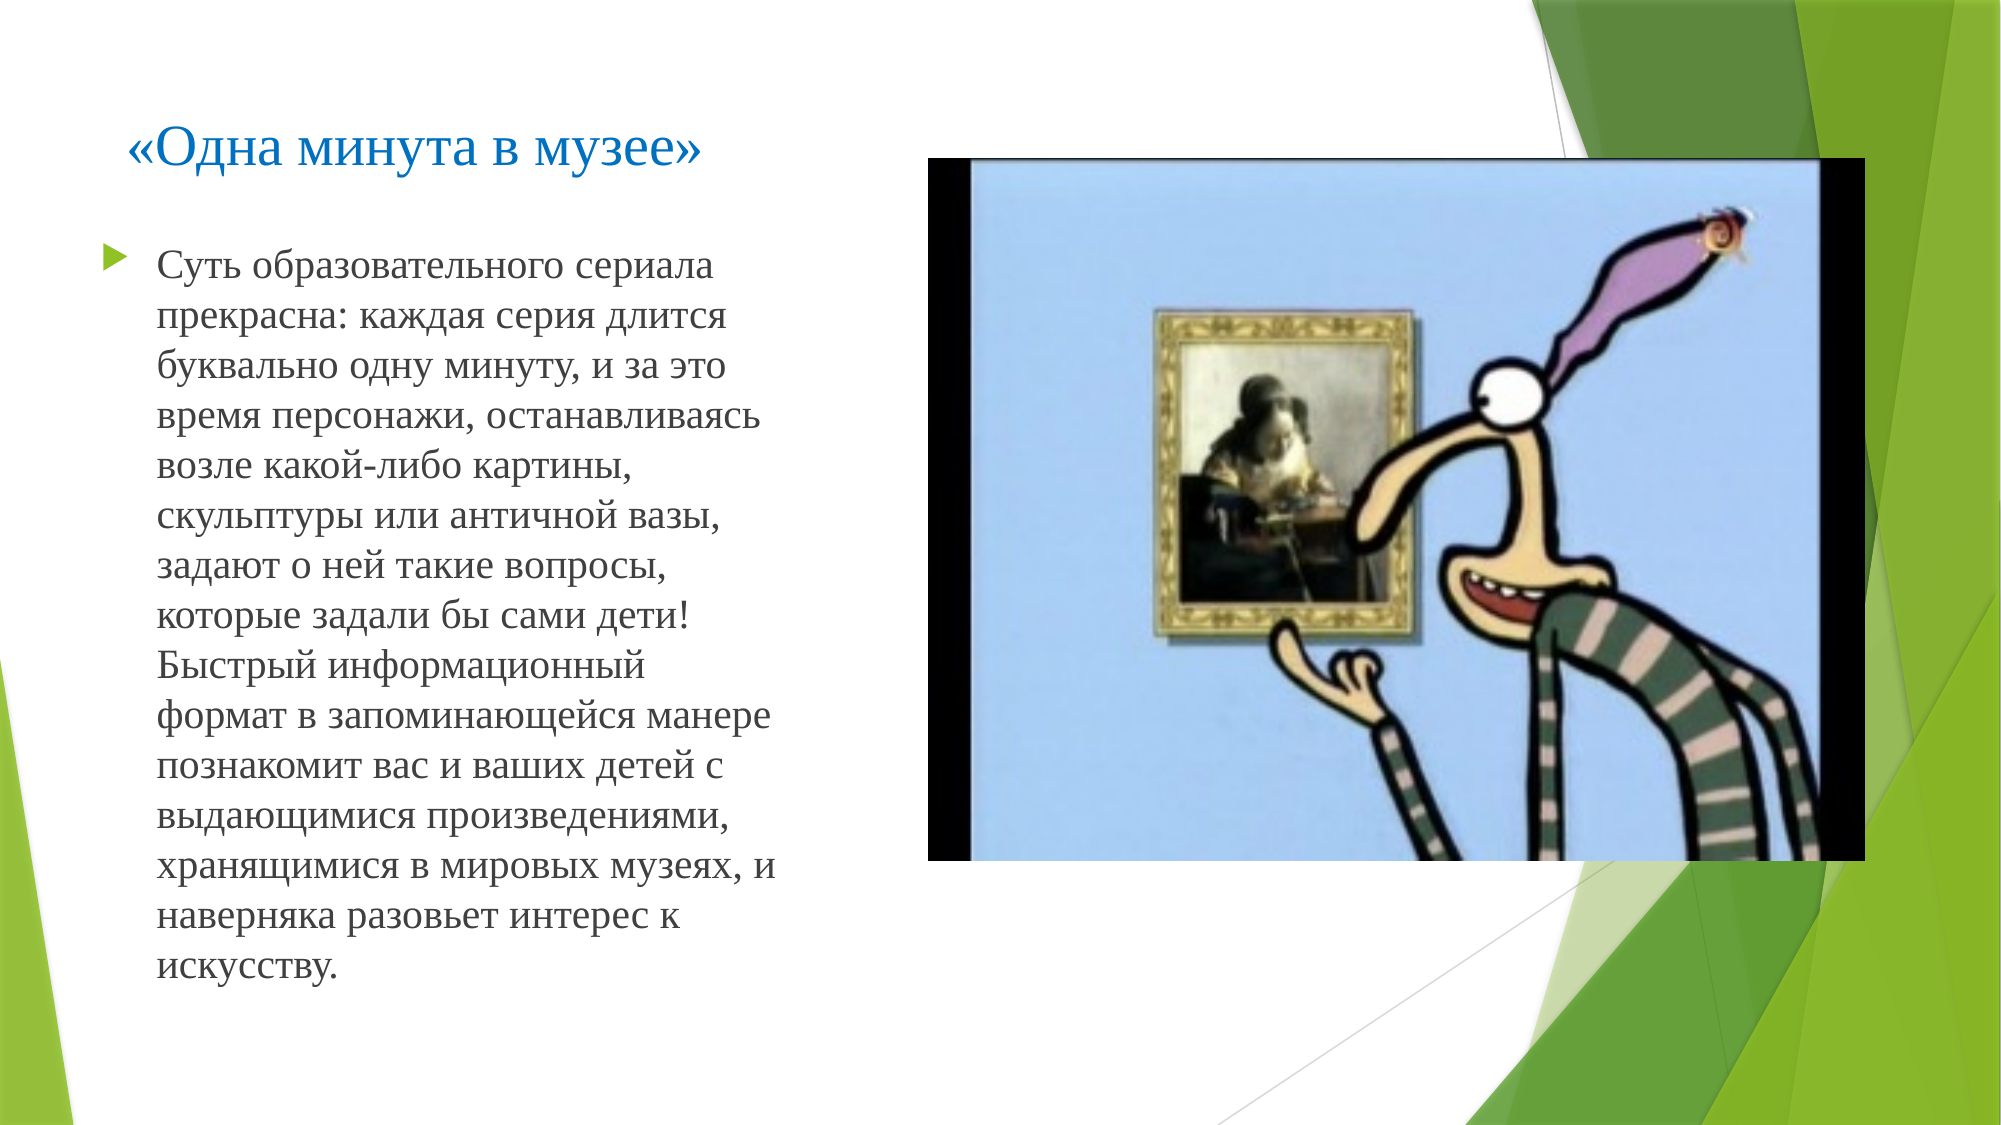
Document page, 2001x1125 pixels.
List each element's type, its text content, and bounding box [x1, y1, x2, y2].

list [927, 157, 1865, 861]
title «Одна минута в музее» [111, 99, 1522, 317]
list Суть образовательного сериала прекрасна: каждая серия длится буквально одну минуту, и за это время персонажи, останавливаясь возле какой-либо картины, скульптуры или античной вазы, задают о ней такие вопросы, которые задали бы сами дети! Быстрый информационный формат в запоминающейся манере познакомит вас и ваших детей с выдающимися произведениями, хранящимися в мировых музеях, и наверняка разовьет интерес к искусству. [85, 229, 798, 992]
